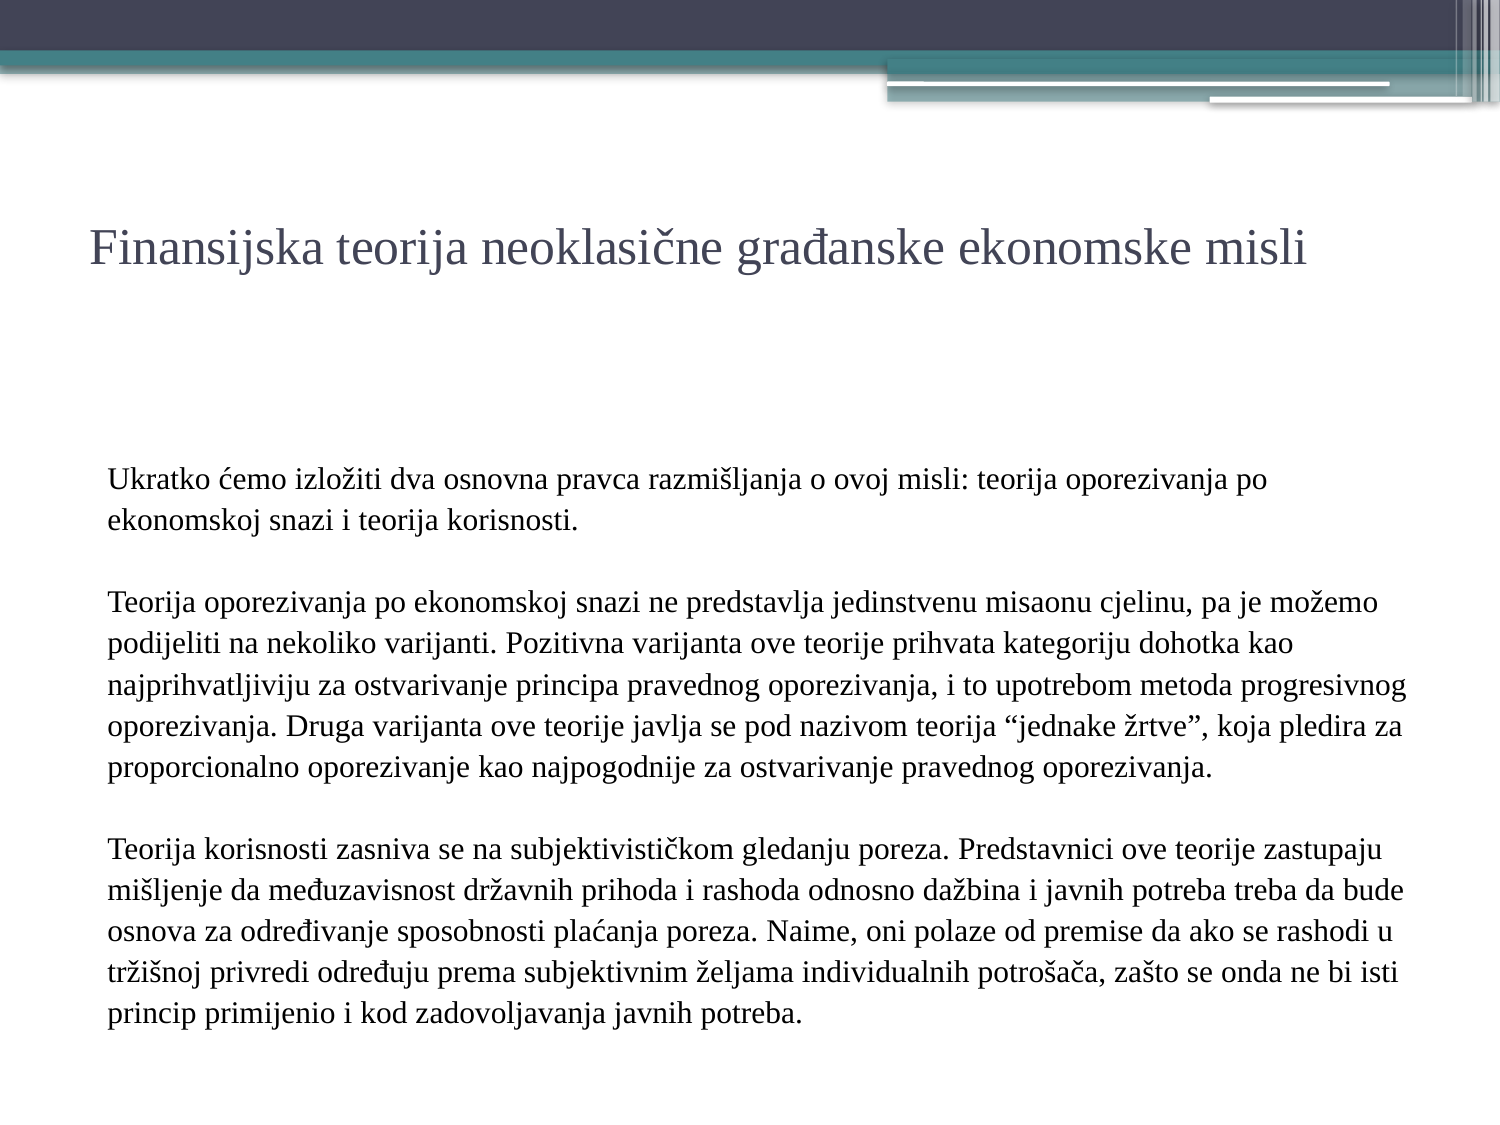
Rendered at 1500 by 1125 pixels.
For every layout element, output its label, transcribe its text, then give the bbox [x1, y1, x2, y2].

title Finansijska teorija neoklasične građanske ekonomske misli [75, 187, 1425, 363]
list Ukratko ćemo izložiti dva osnovna pravca razmišljanja o ovoj misli: teorija oporezivanja po ekonomskoj snazi i teorija korisnosti. Teorija oporezivanja po ekonomskoj snazi ne predstavlja jedinstvenu misaonu cjelinu, pa je možemo podijeliti na nekoliko varijanti. Pozitivna varijanta ove teorije prihvata kategoriju dohotka kao najprihvatljiviju za ostvarivanje principa pravednog oporezivanja, i to upotrebom metoda progresivnog oporezivanja. Druga varijanta ove teorije javlja se pod nazivom teorija “jednake žrtve”, koja pledira za proporcionalno oporezivanje kao najpogodnije za ostvarivanje pravednog oporezivanja. Teorija korisnosti zasniva se na subjektivističkom gledanju poreza. Predstavnici ove teorije zastupaju mišljenje da međuzavisnost državnih prihoda i rashoda odnosno dažbina i javnih potreba treba da bude osnova za određivanje sposobnosti plaćanja poreza. Naime, oni polaze od premise da ako se rashodi u tržišnoj privredi određuju prema subjektivnim željama individualnih potrošača, zašto se onda ne bi isti princip primijenio i kod zadovoljavanja javnih potreba. [75, 368, 1425, 1079]
